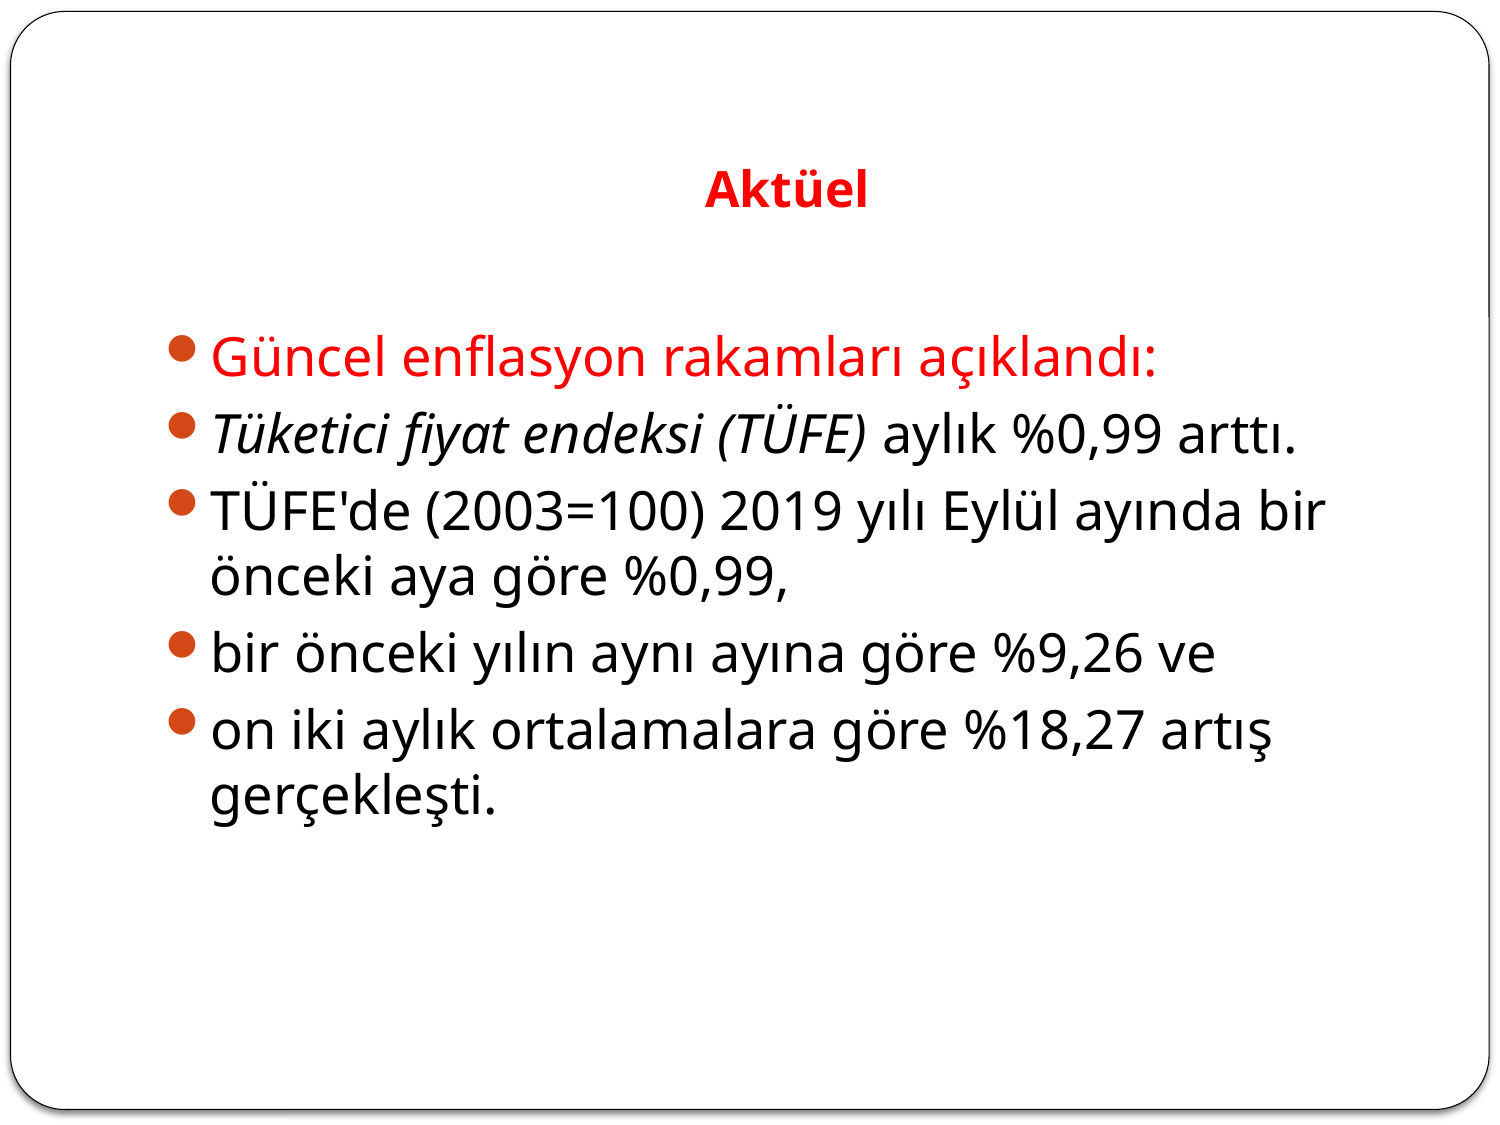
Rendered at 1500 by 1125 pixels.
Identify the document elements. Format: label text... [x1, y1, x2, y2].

title Aktüel [150, 45, 1425, 233]
list Güncel enflasyon rakamları açıklandı: Tüketici fiyat endeksi (TÜFE) aylık %0,99 arttı. TÜFE'de (2003=100) 2019 yılı Eylül ayında bir önceki aya göre %0,99, bir önceki yılın aynı ayına göre %9,26 ve on iki aylık ortalamalara göre %18,27 artış gerçekleşti. [150, 237, 1425, 988]
